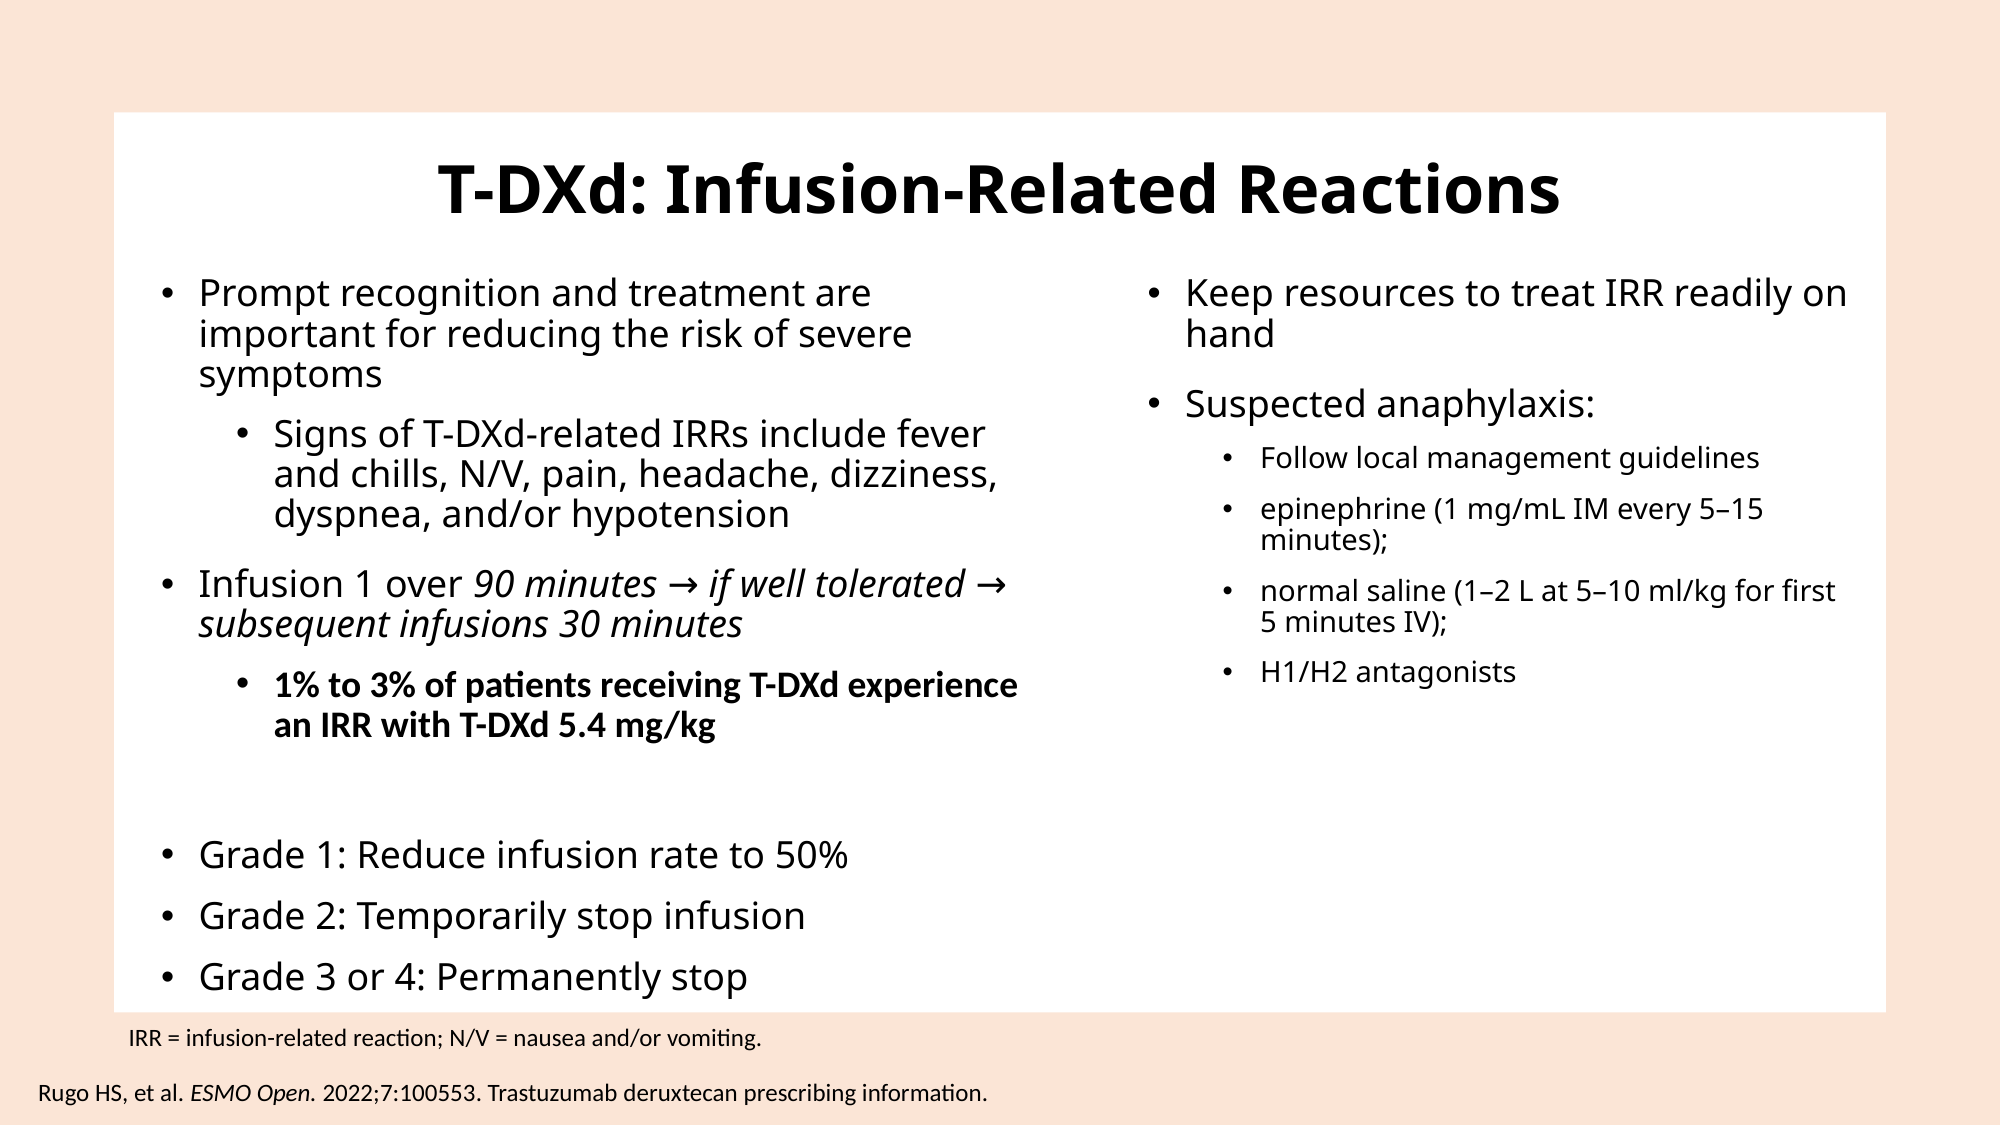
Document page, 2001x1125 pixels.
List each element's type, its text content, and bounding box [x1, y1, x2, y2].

list Prompt recognition and treatment are important for reducing the risk of severe symptoms Signs of T-DXd-related IRRs include fever and chills, N/V, pain, headache, dizziness, dyspnea, and/or hypotension Infusion 1 over 90 minutes → if well tolerated → subsequent infusions 30 minutes 1% to 3% of patients receiving T-DXd experience an IRR with T-DXd 5.4 mg/kg Grade 1: Reduce infusion rate to 50% Grade 2: Temporarily stop infusion Grade 3 or 4: Permanently stop [146, 267, 1043, 1013]
text_box Rugo HS, et al. ESMO Open. 2022;7:100553. Trastuzumab deruxtecan prescribing information. [23, 1069, 1977, 1115]
text_box Keep resources to treat IRR readily on hand Suspected anaphylaxis: Follow local management guidelines epinephrine (1 mg/mL IM every 5–15 minutes); normal saline (1–2 L at 5–10 ml/kg for first 5 minutes IV); H1/H2 antagonists [1132, 267, 1867, 1013]
text_box [113, 111, 1887, 1013]
text_box IRR = infusion-related reaction; N/V = nausea and/or vomiting. [114, 1013, 1155, 1059]
text_box [0, 0, 2000, 1125]
text_box T-DXd: Infusion-Related Reactions [341, 139, 1659, 235]
